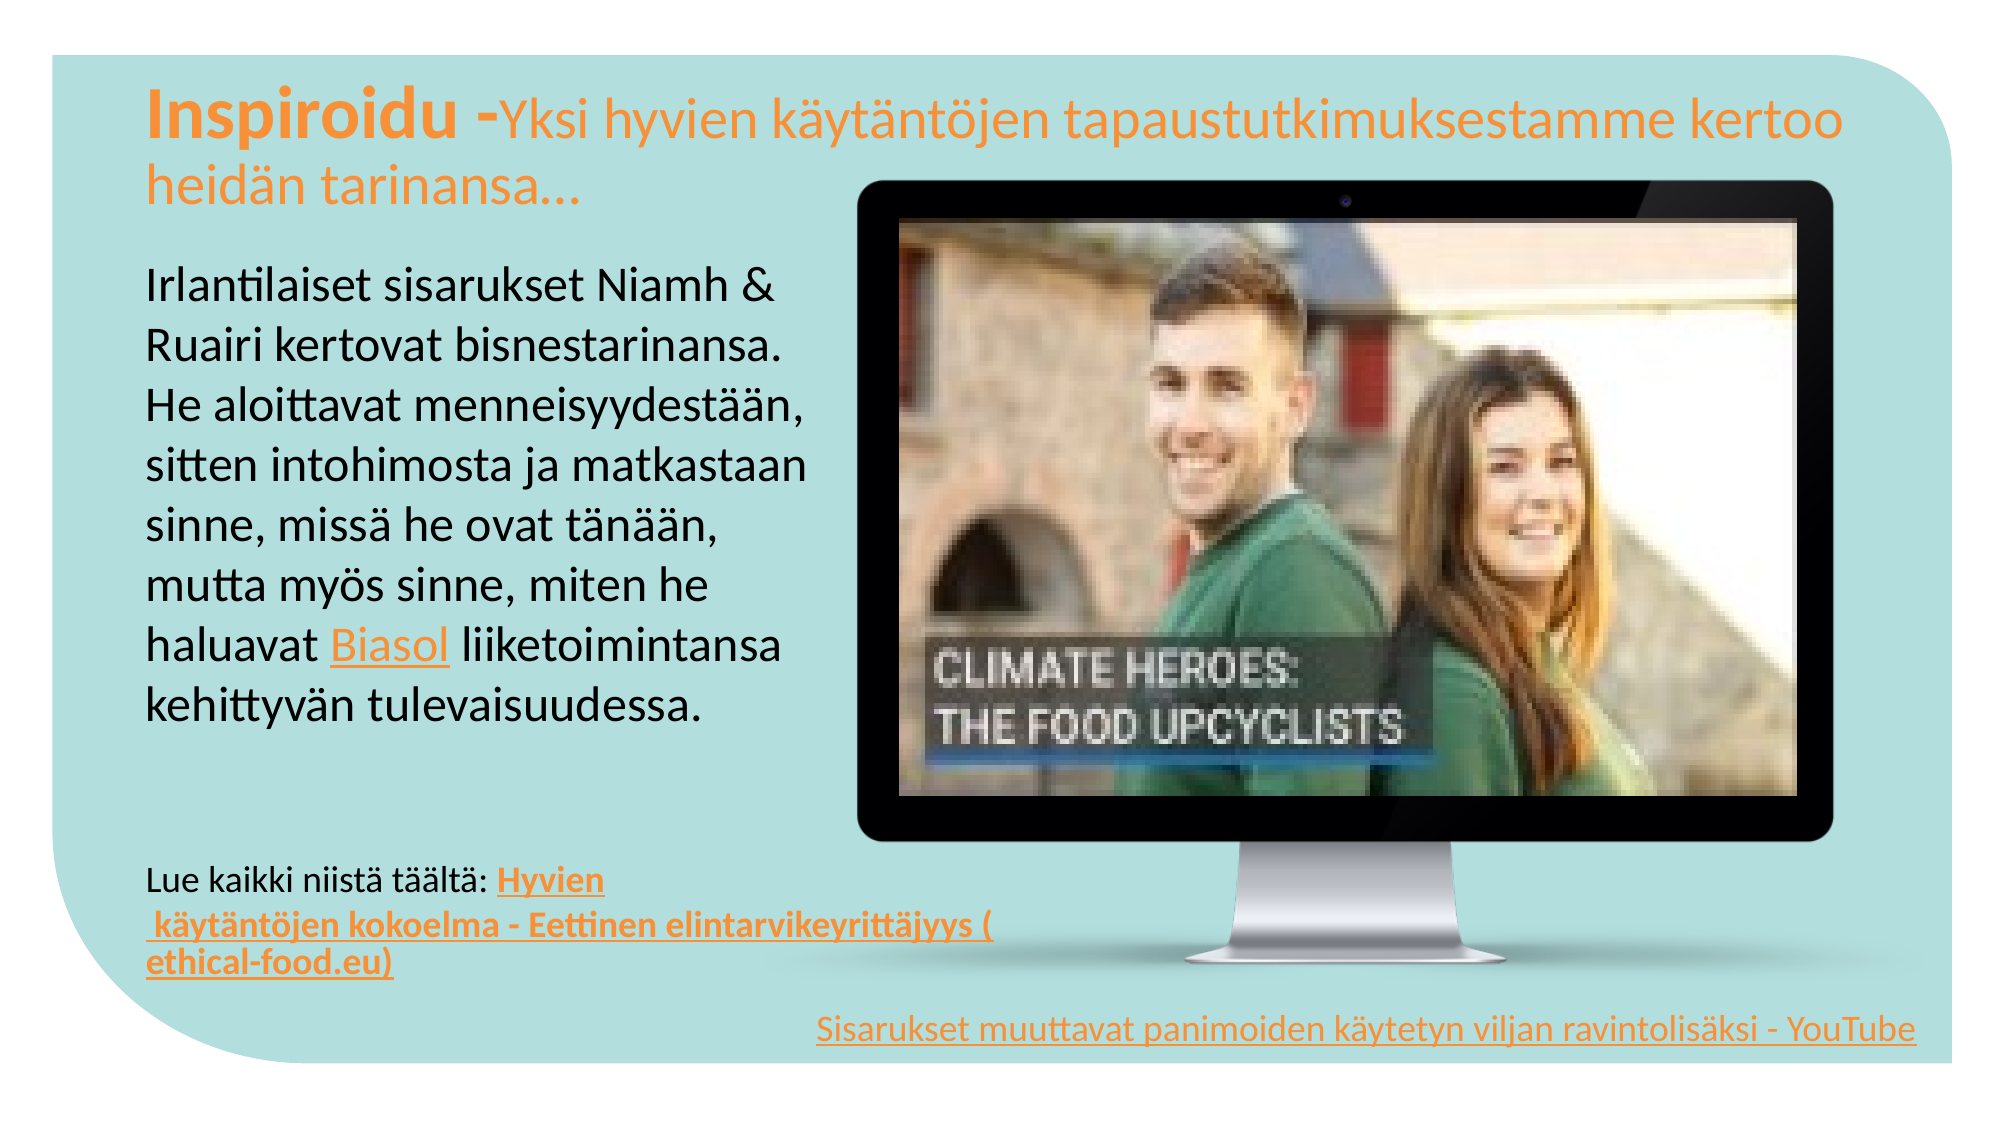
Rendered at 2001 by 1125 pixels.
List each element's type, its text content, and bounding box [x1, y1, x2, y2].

picture [719, 127, 1970, 1037]
text_box Lue kaikki niistä täältä: Hyvien käytäntöjen kokoelma - Eettinen elintarvikeyrittäjyys (ethical-food.eu) [131, 847, 1015, 953]
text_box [898, 217, 1798, 797]
text_box Sisarukset muuttavat panimoiden käytetyn viljan ravintolisäksi - YouTube [801, 996, 1961, 1056]
text_box Inspiroidu -Yksi hyvien käytäntöjen tapaustutkimuksestamme kertoo heidän tarinansa… [131, 70, 1932, 221]
text_box Irlantilaiset sisarukset Niamh & Ruairi kertovat bisnestarinansa. He aloittavat menneisyydestään, sitten intohimosta ja matkastaan ​​sinne, missä he ovat tänään, mutta myös sinne, miten he haluavat Biasol liiketoimintansa kehittyvän tulevaisuudessa. [130, 244, 834, 739]
